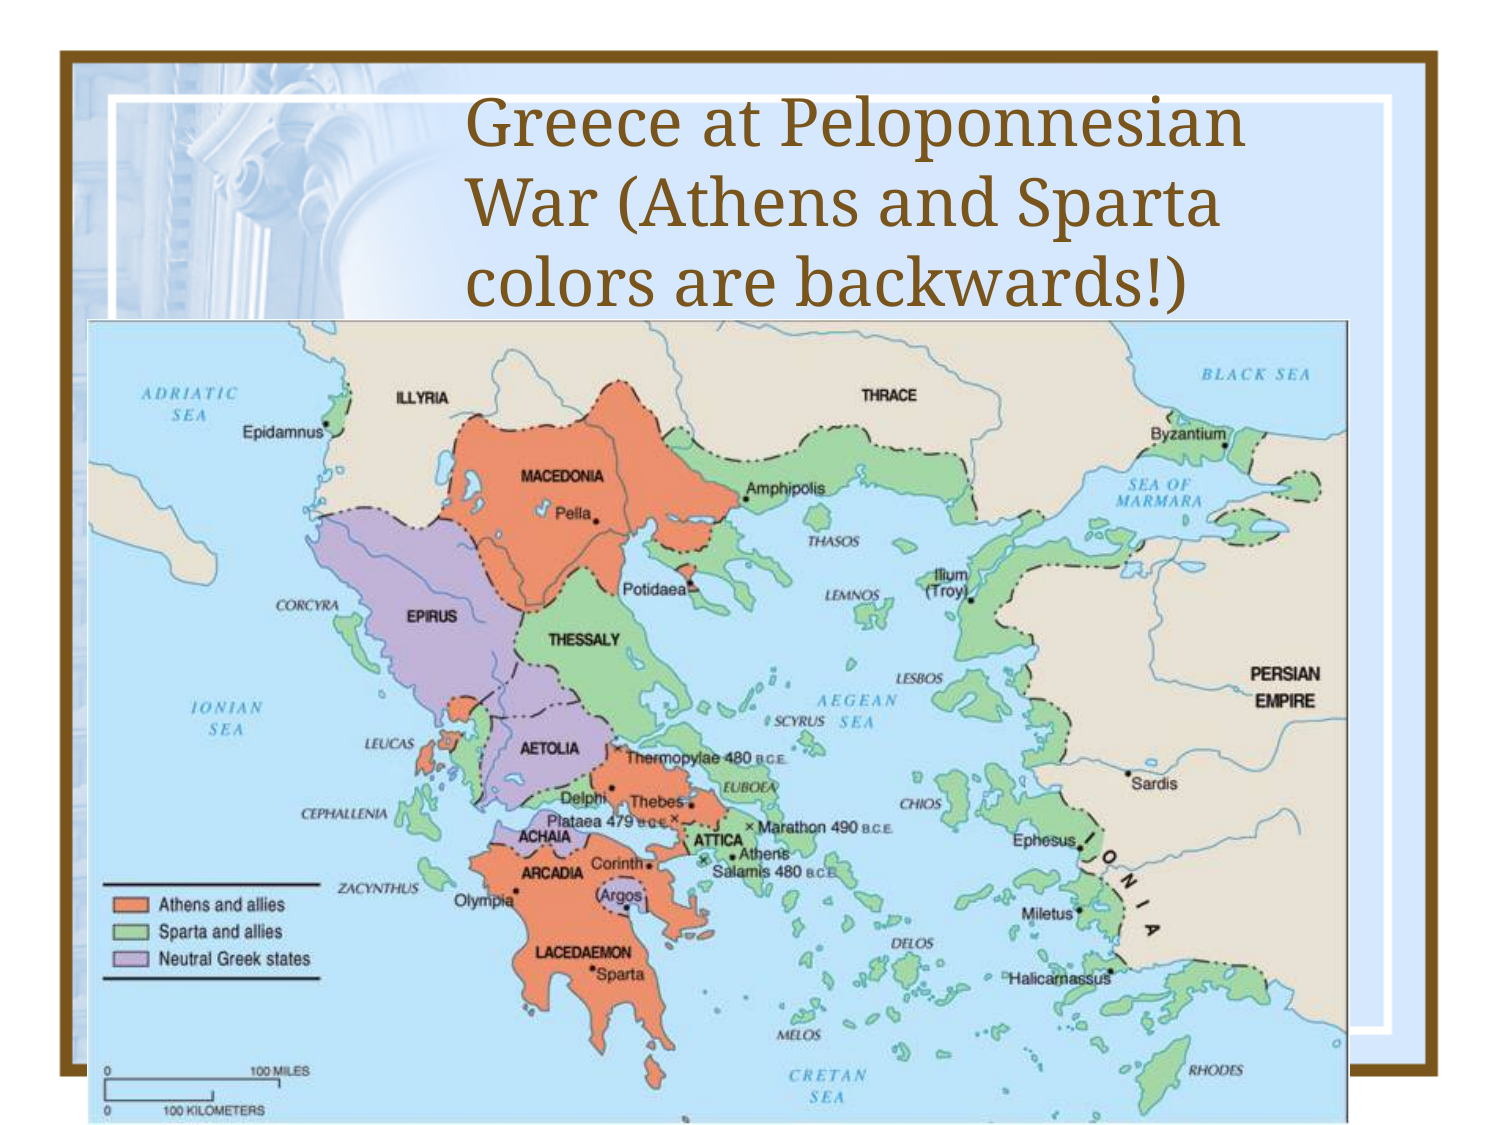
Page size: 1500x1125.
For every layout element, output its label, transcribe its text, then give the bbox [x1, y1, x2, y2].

title Greece at Peloponnesian War (Athens and Sparta colors are backwards!) [449, 124, 1350, 276]
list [87, 318, 1350, 1125]
picture [0, 0, 1500, 1125]
